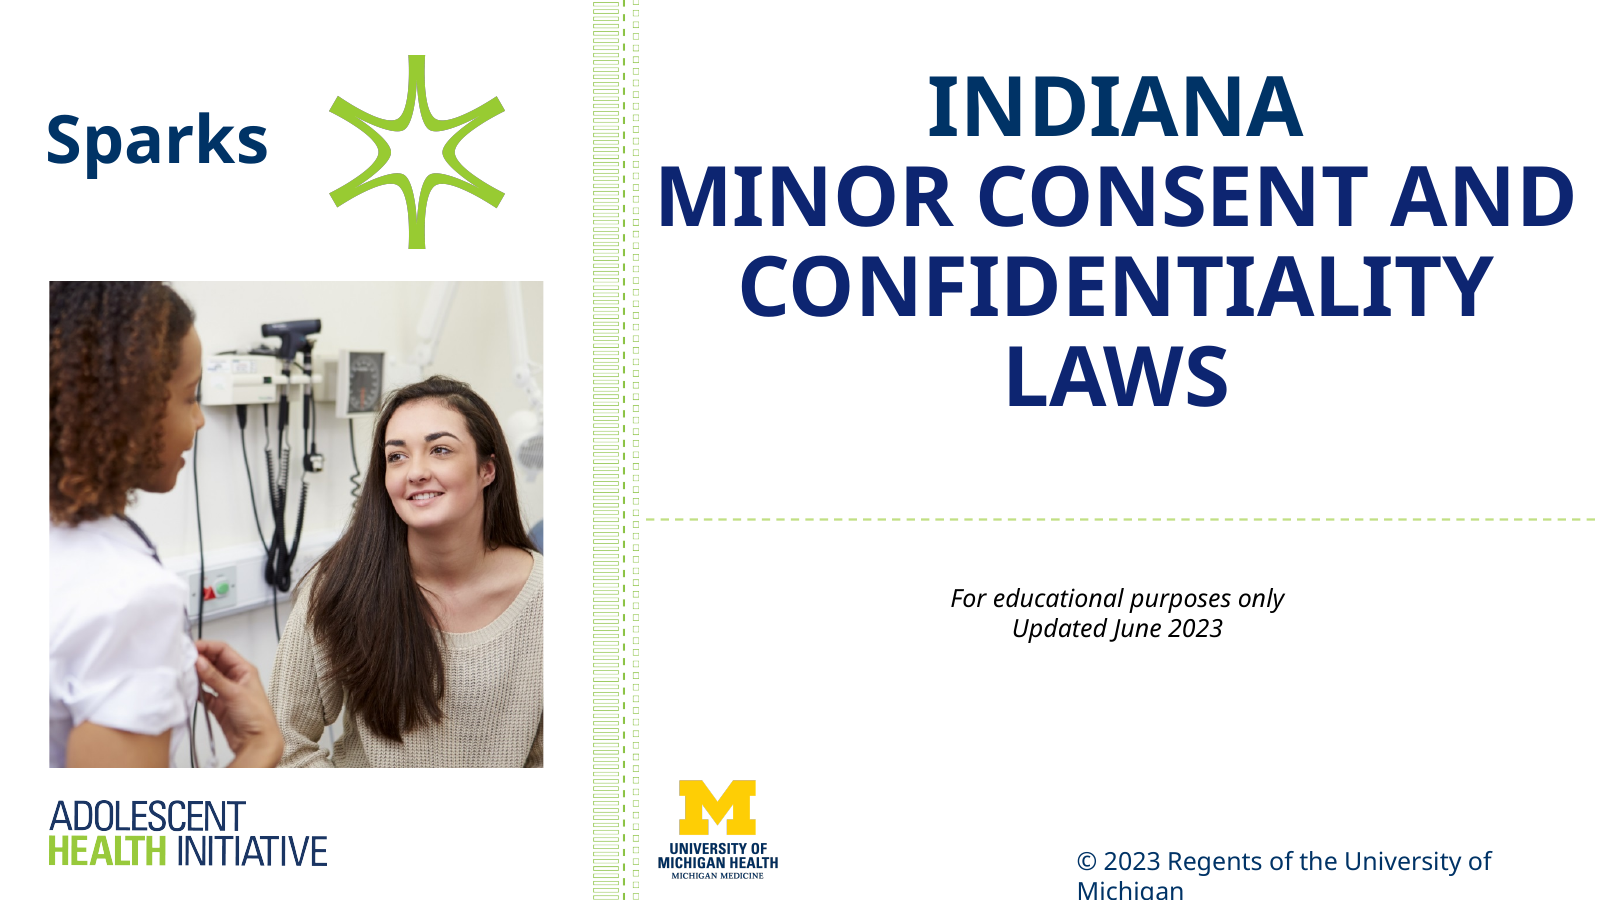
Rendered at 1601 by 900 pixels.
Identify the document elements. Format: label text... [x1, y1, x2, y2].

picture [329, 55, 505, 249]
text_box For educational purposes only Updated June 2023 [812, 574, 1424, 650]
title Indiana Minor Consent and Confidentiality Laws [632, 0, 1601, 488]
picture [49, 800, 327, 866]
picture [658, 780, 778, 879]
picture [49, 281, 544, 768]
picture [594, 0, 639, 899]
